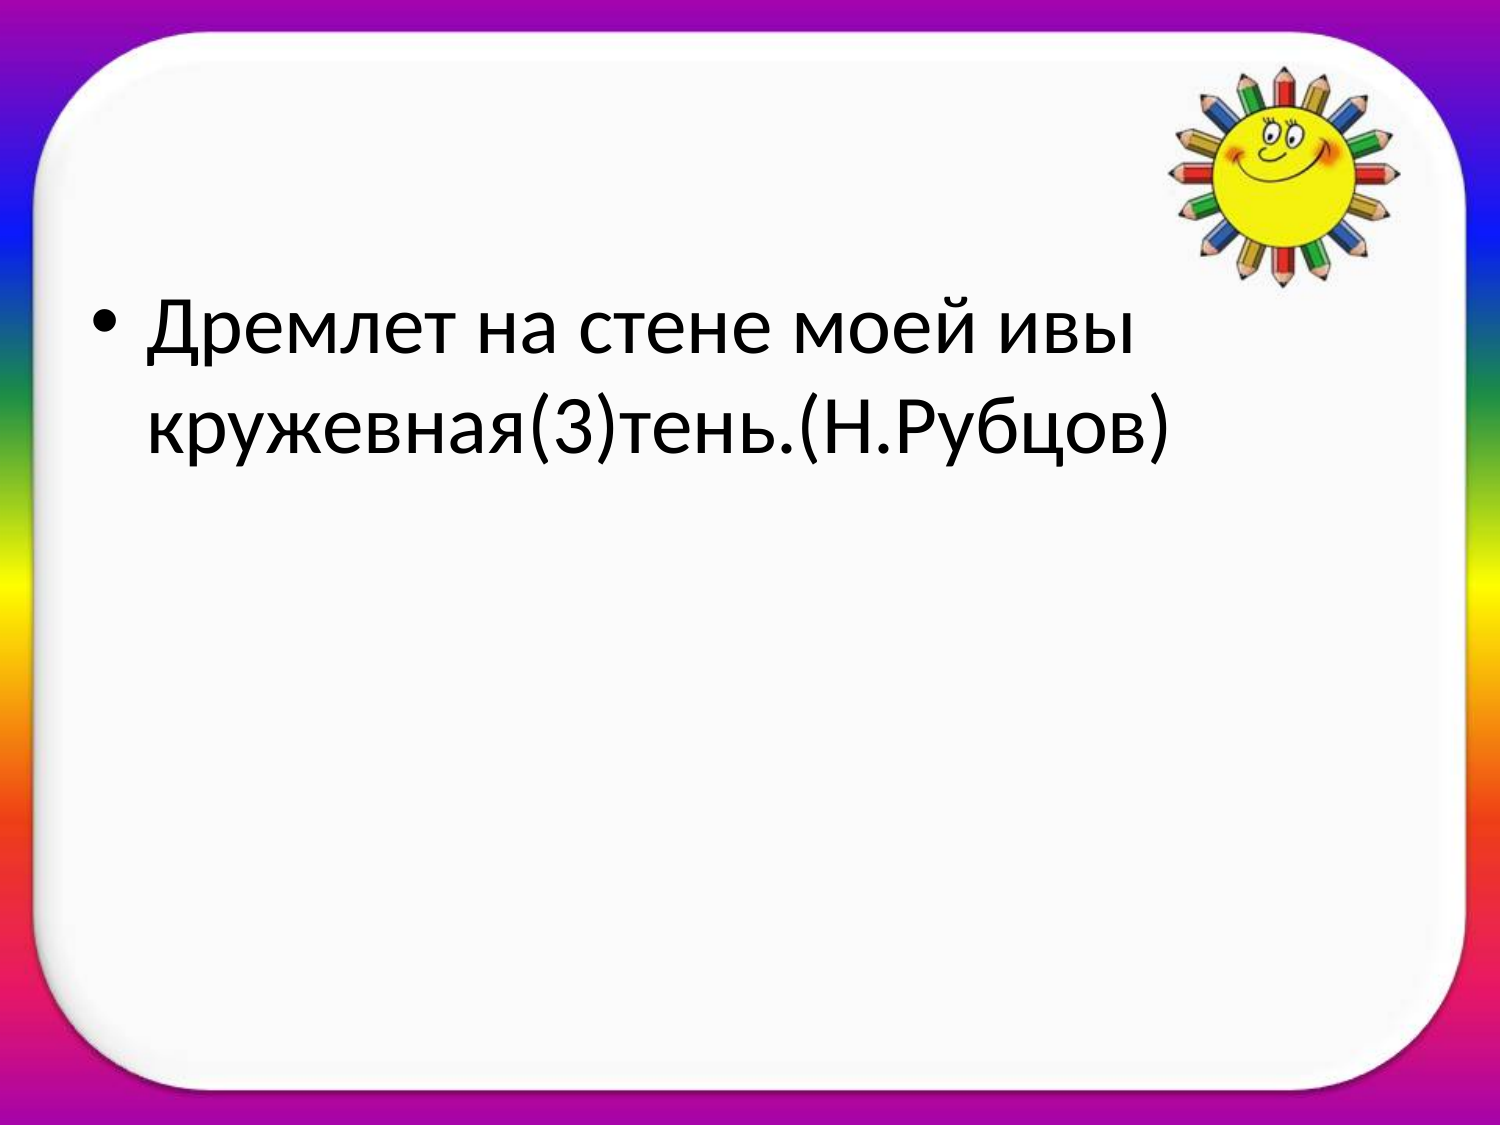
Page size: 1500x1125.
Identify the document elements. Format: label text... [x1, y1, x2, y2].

picture [0, 0, 1500, 1125]
list Дремлет на стене моей ивы кружевная(3)тень.(Н.Рубцов) [74, 262, 1426, 1006]
